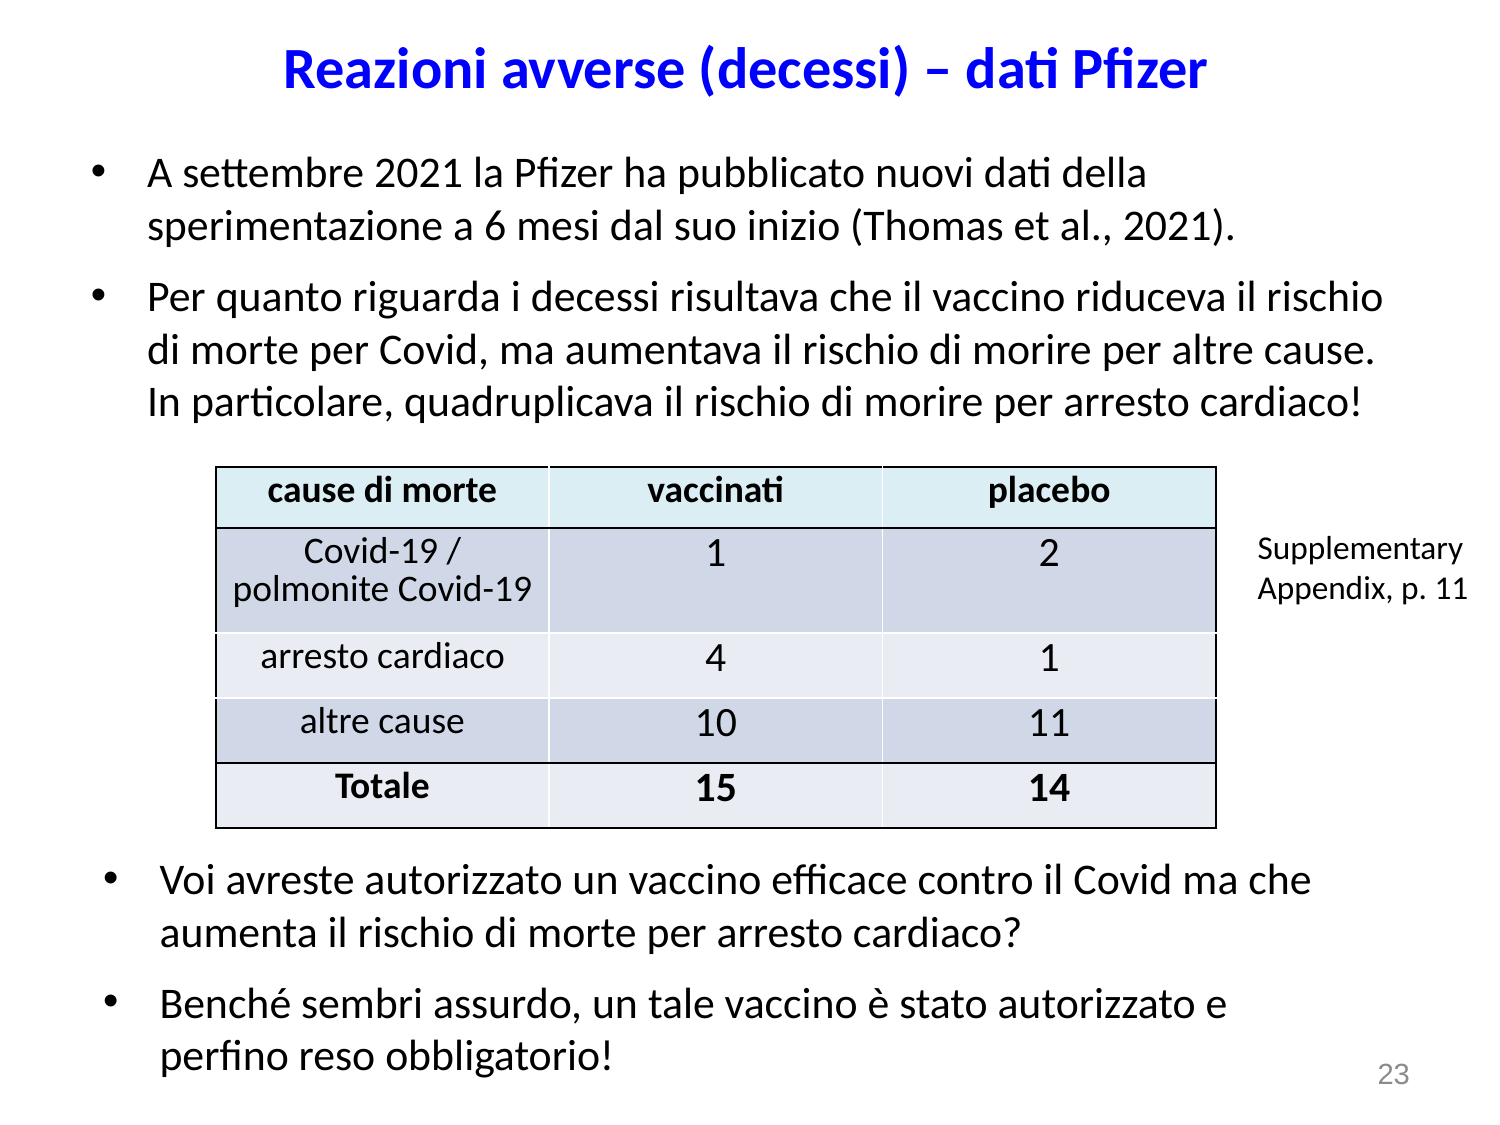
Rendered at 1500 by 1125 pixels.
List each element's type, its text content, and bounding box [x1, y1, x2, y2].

table_cell 4 [550, 634, 882, 697]
table_cell 10 [550, 699, 882, 762]
text_box Reazioni avverse (decessi) – dati Pfizer [105, 22, 1387, 108]
table_cell 1 [883, 634, 1215, 697]
table_cell Covid-19 / polmonite Covid-19 [217, 529, 548, 632]
table_header vaccinati [550, 468, 882, 527]
table_cell Totale [217, 764, 548, 827]
slide_number 23 [1074, 1042, 1425, 1103]
text_box A settembre 2021 la Pfizer ha pubblicato nuovi dati della sperimentazione a 6 mesi dal suo inizio (Thomas et al., 2021). Per quanto riguarda i decessi risultava che il vaccino riduceva il rischio di morte per Covid, ma aumentava il rischio di morire per altre cause. In particolare, quadruplicava il rischio di morire per arresto cardiaco! [76, 136, 1425, 433]
text_box Voi avreste autorizzato un vaccino efficace contro il Covid ma che aumenta il rischio di morte per arresto cardiaco? Benché sembri assurdo, un tale vaccino è stato autorizzato e perfino reso obbligatorio! [88, 843, 1350, 1087]
table_cell 15 [550, 764, 882, 827]
table_cell arresto cardiaco [217, 634, 548, 697]
table_cell 14 [883, 764, 1215, 827]
table_header cause di morte [217, 468, 548, 527]
table_cell altre cause [217, 699, 548, 762]
table_cell 11 [883, 699, 1215, 762]
table_header placebo [883, 468, 1215, 527]
table_cell 1 [550, 529, 882, 632]
table_cell 2 [883, 529, 1215, 632]
text_box Supplementary Appendix, p. 11 [1242, 518, 1489, 614]
